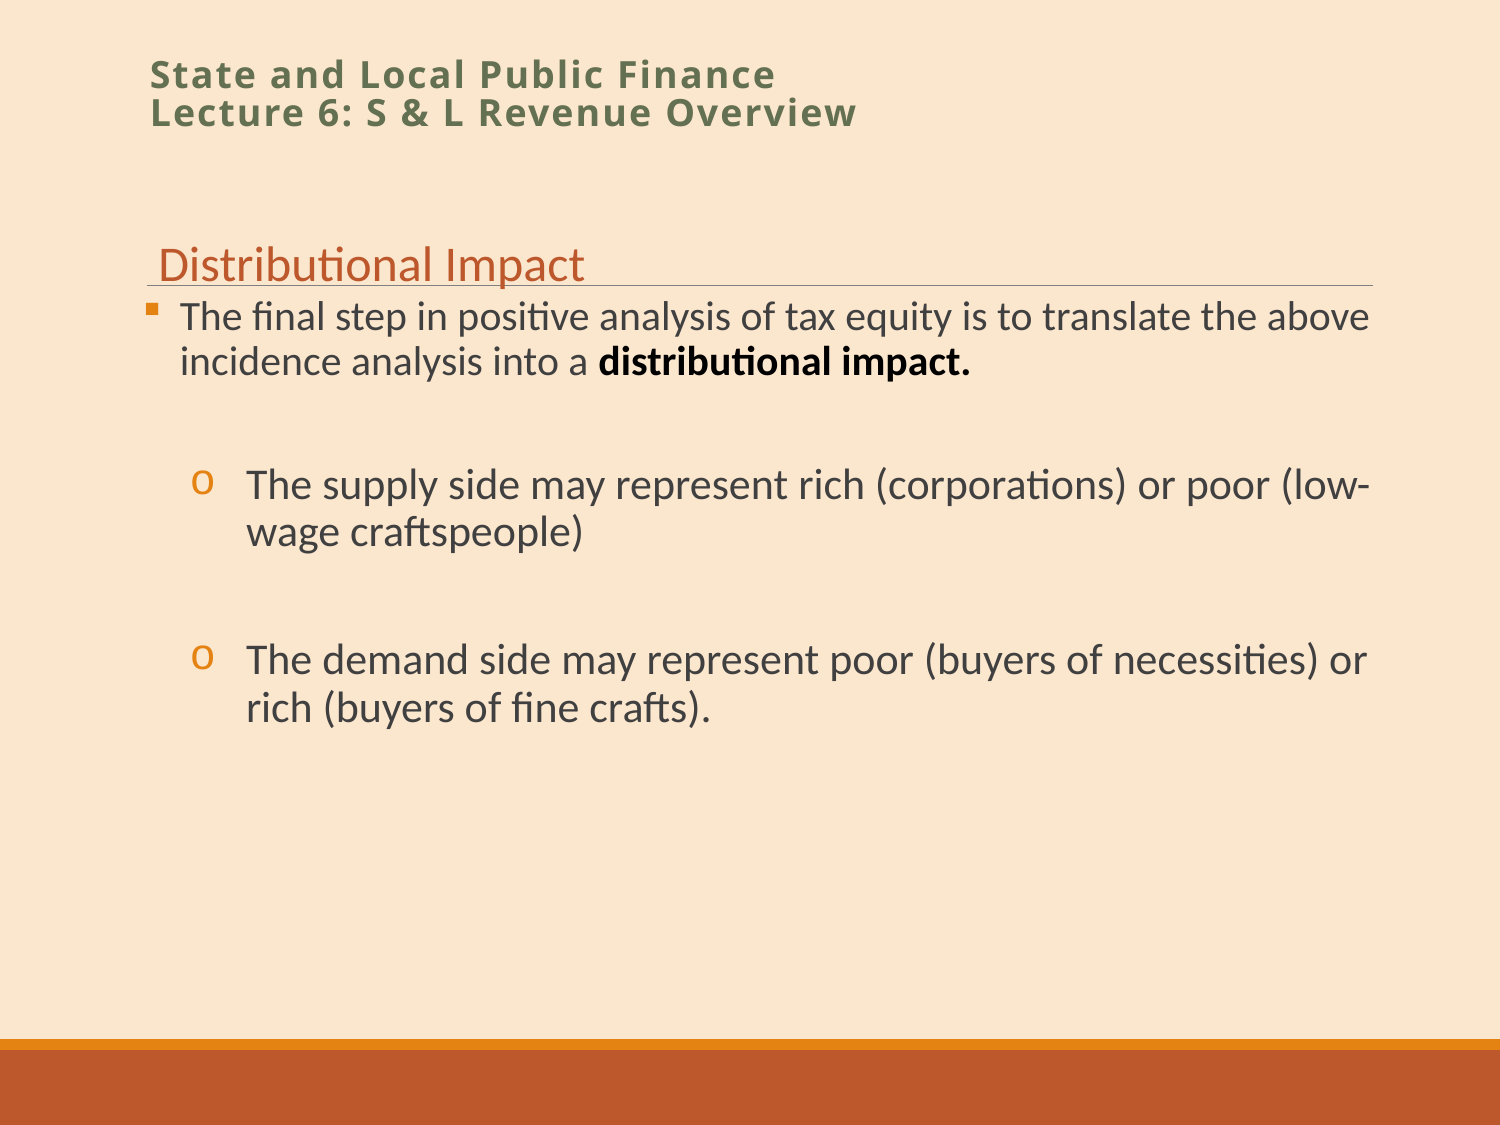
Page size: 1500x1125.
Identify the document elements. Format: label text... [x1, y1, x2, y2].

text_box Distributional Impact [143, 224, 601, 300]
text_box The final step in positive analysis of tax equity is to translate the above incidence analysis into a distributional impact. [142, 287, 1483, 388]
text_box State and Local Public Finance Lecture 6: S & L Revenue Overview [135, 50, 1373, 147]
list The supply side may represent rich (corporations) or poor (low-wage craftspeople) The demand side may represent poor (buyers of necessities) or rich (buyers of fine crafts). [152, 388, 1375, 788]
